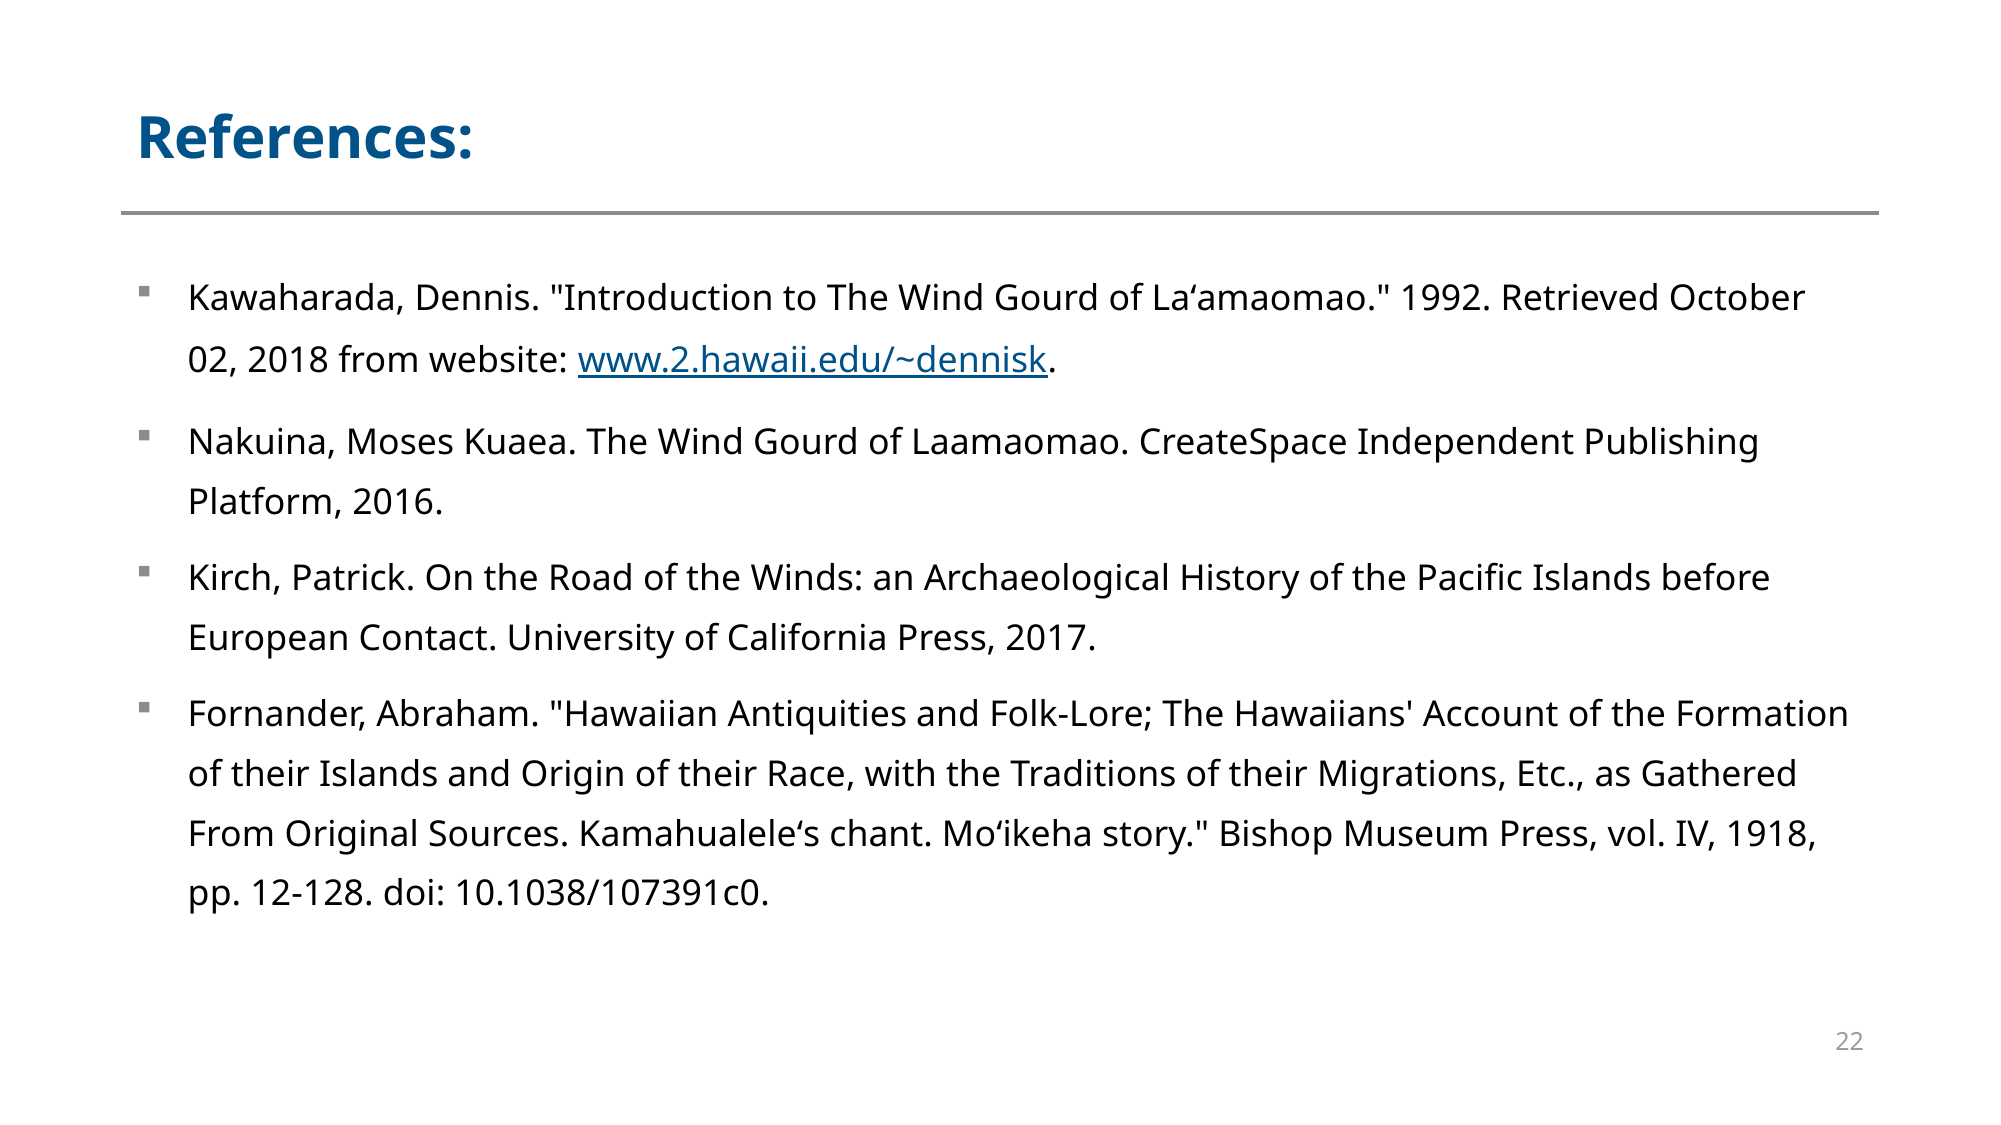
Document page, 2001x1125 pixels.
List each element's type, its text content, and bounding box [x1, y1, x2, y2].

slide_number 22 [1728, 1012, 1879, 1073]
title References: [121, 74, 1879, 197]
list Kawaharada, Dennis. "Introduction to The Wind Gourd of Laʻamaomao." 1992. Retrieved October 02, 2018 from website: www.2.hawaii.edu/~dennisk. Nakuina, Moses Kuaea. The Wind Gourd of Laamaomao. CreateSpace Independent Publishing Platform, 2016. Kirch, Patrick. On the Road of the Winds: an Archaeological History of the Pacific Islands before European Contact. University of California Press, 2017. Fornander, Abraham. "Hawaiian Antiquities and Folk-Lore; The Hawaiians' Account of the Formation of their Islands and Origin of their Race, with the Traditions of their Migrations, Etc., as Gathered From Original Sources. Kamahualeleʻs chant. Moʻikeha story." Bishop Museum Press, vol. IV, 1918, pp. 12-128. doi: 10.1038/107391c0. [121, 249, 1879, 924]
